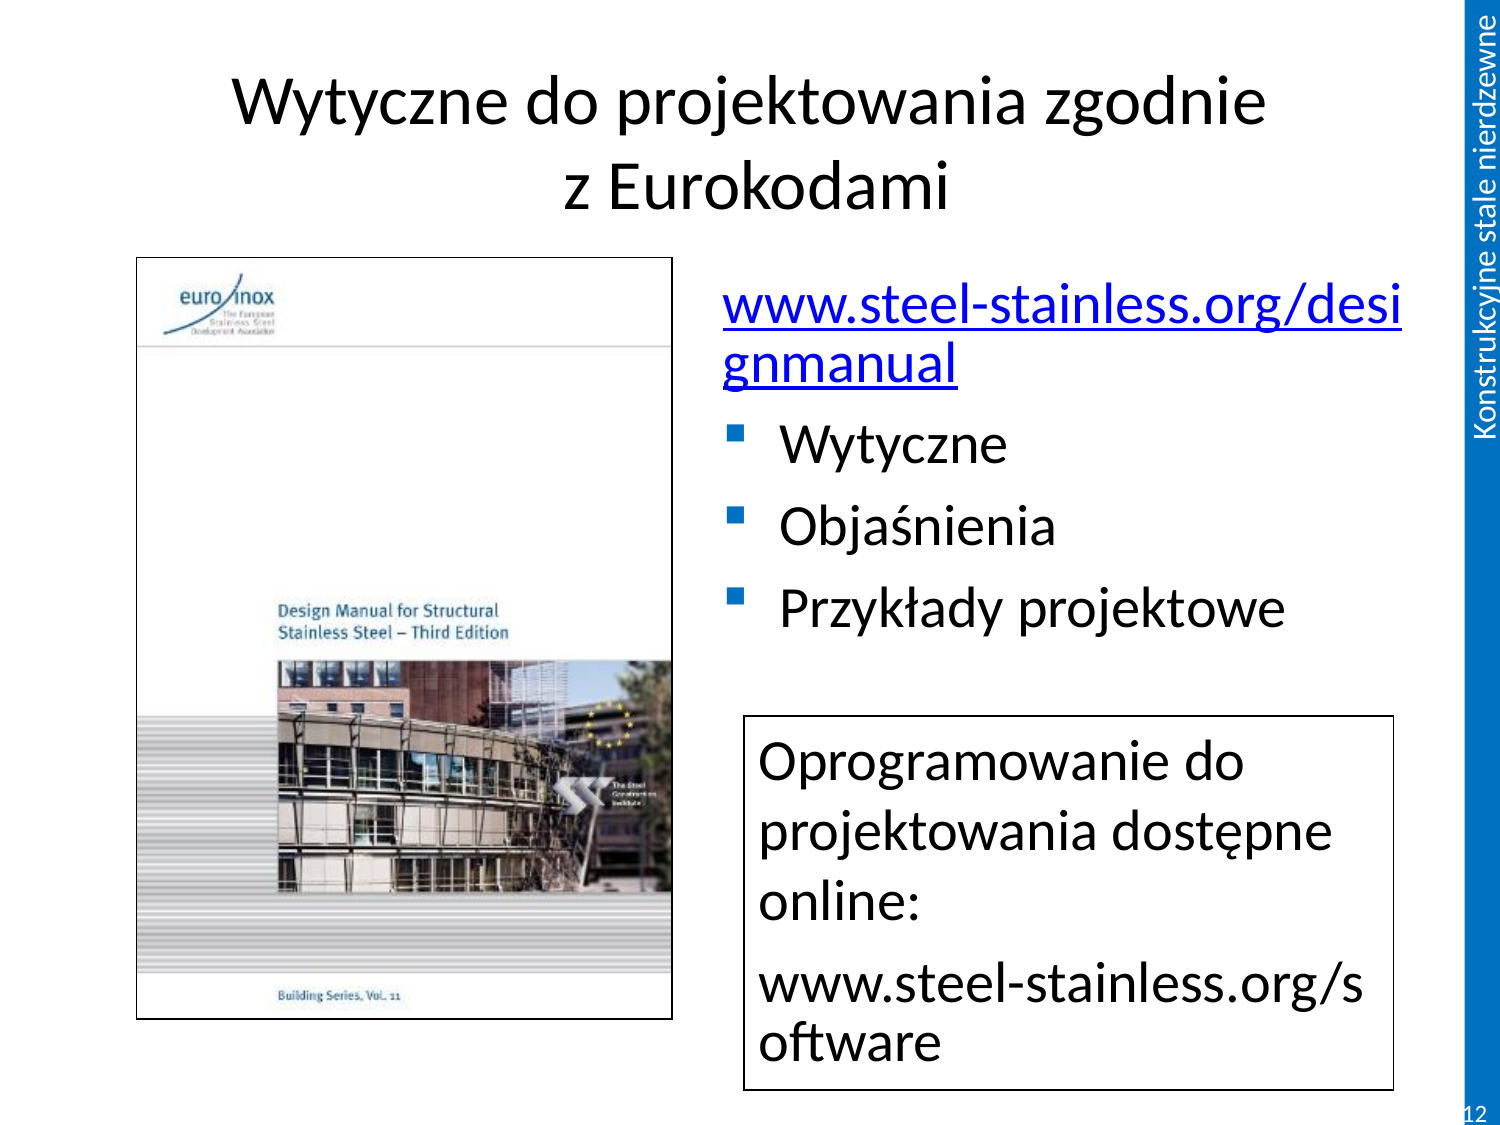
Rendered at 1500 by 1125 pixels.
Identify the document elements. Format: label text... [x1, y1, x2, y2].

text_box Oprogramowanie do projektowania dostępne online: www.steel-stainless.org/software [743, 1001, 1394, 1091]
picture [136, 257, 672, 1019]
slide_number 126 [1446, 1082, 1500, 1125]
list www.steel-stainless.org/designmanual Wytyczne Objaśnienia Przykłady projektowe [707, 258, 1431, 1001]
title Wytyczne do projektowania zgodnie z Eurokodami [75, 45, 1425, 233]
